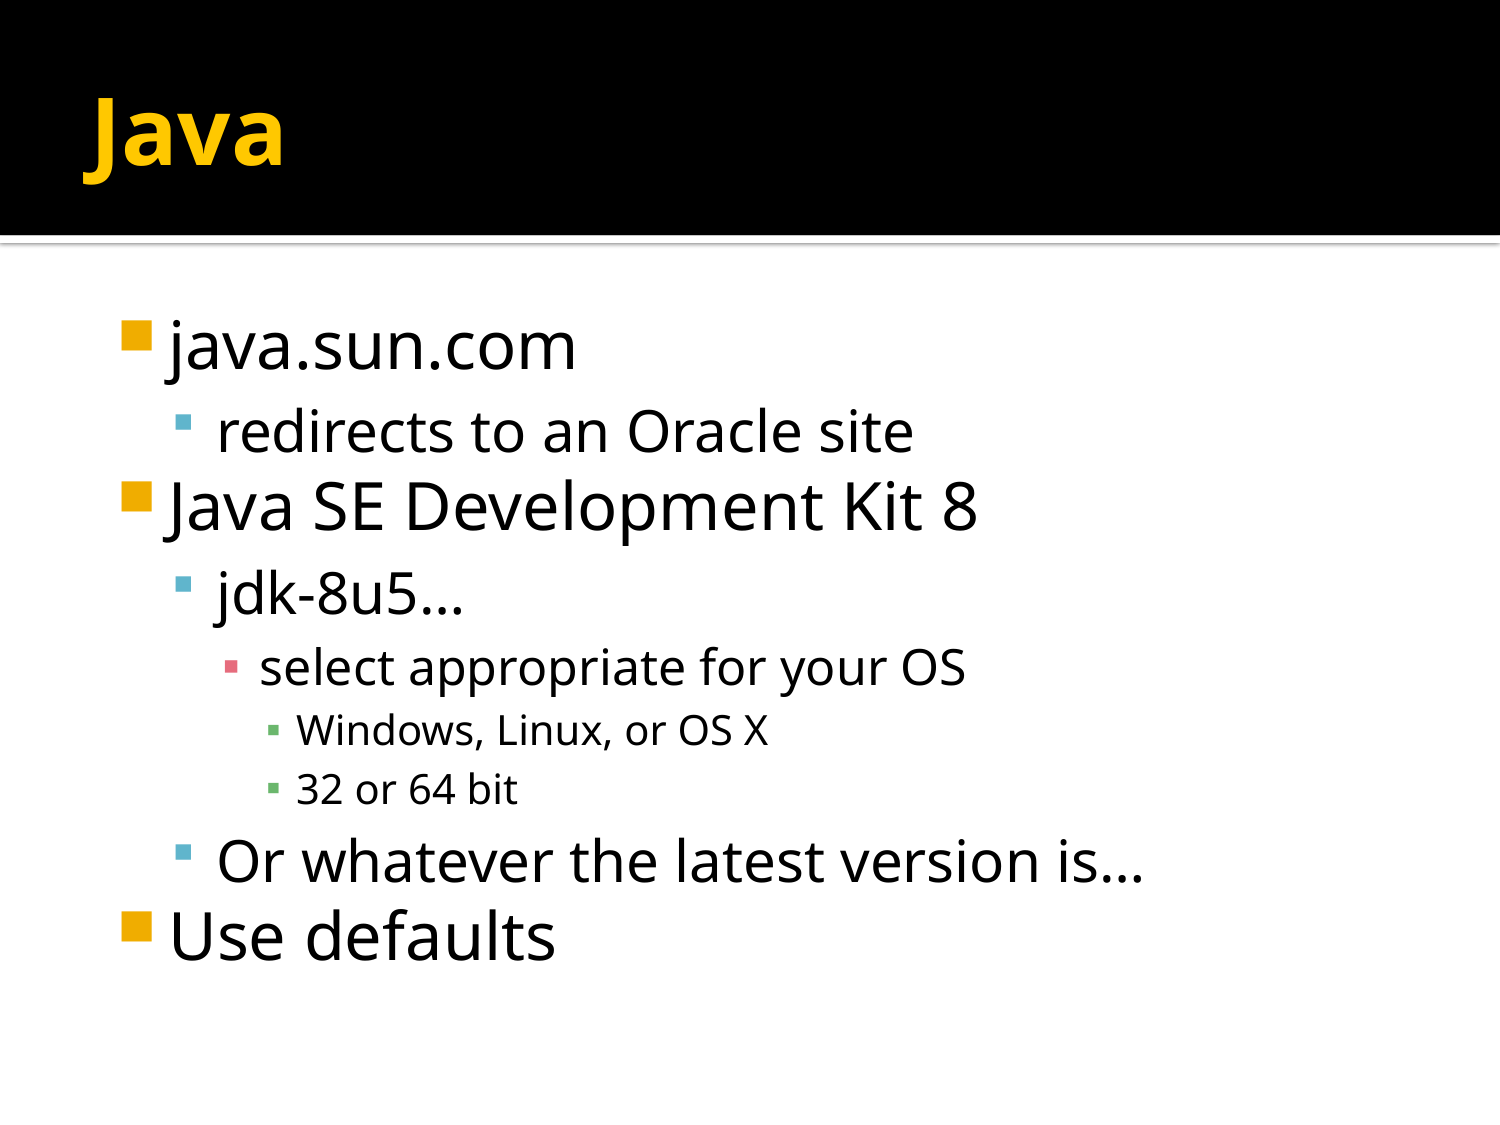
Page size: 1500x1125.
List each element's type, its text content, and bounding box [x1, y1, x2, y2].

title Java [75, 25, 1425, 231]
list java.sun.com redirects to an Oracle site Java SE Development Kit 8 jdk-8u5… select appropriate for your OS Windows, Linux, or OS X 32 or 64 bit Or whatever the latest version is… Use defaults [87, 287, 1438, 1047]
